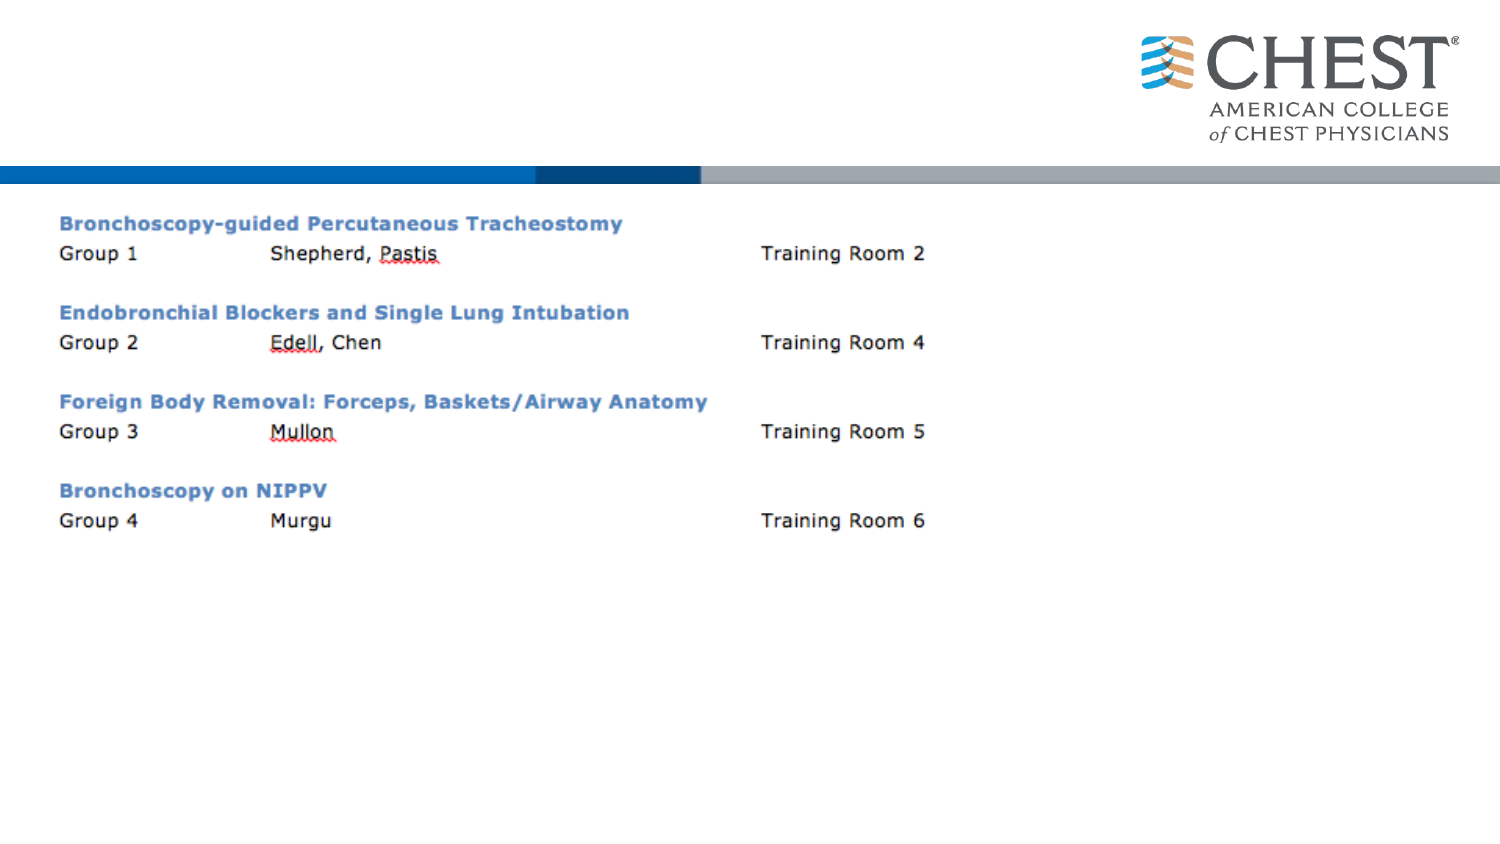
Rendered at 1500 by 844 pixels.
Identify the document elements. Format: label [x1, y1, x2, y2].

picture [0, 166, 1500, 184]
picture [36, 211, 980, 563]
